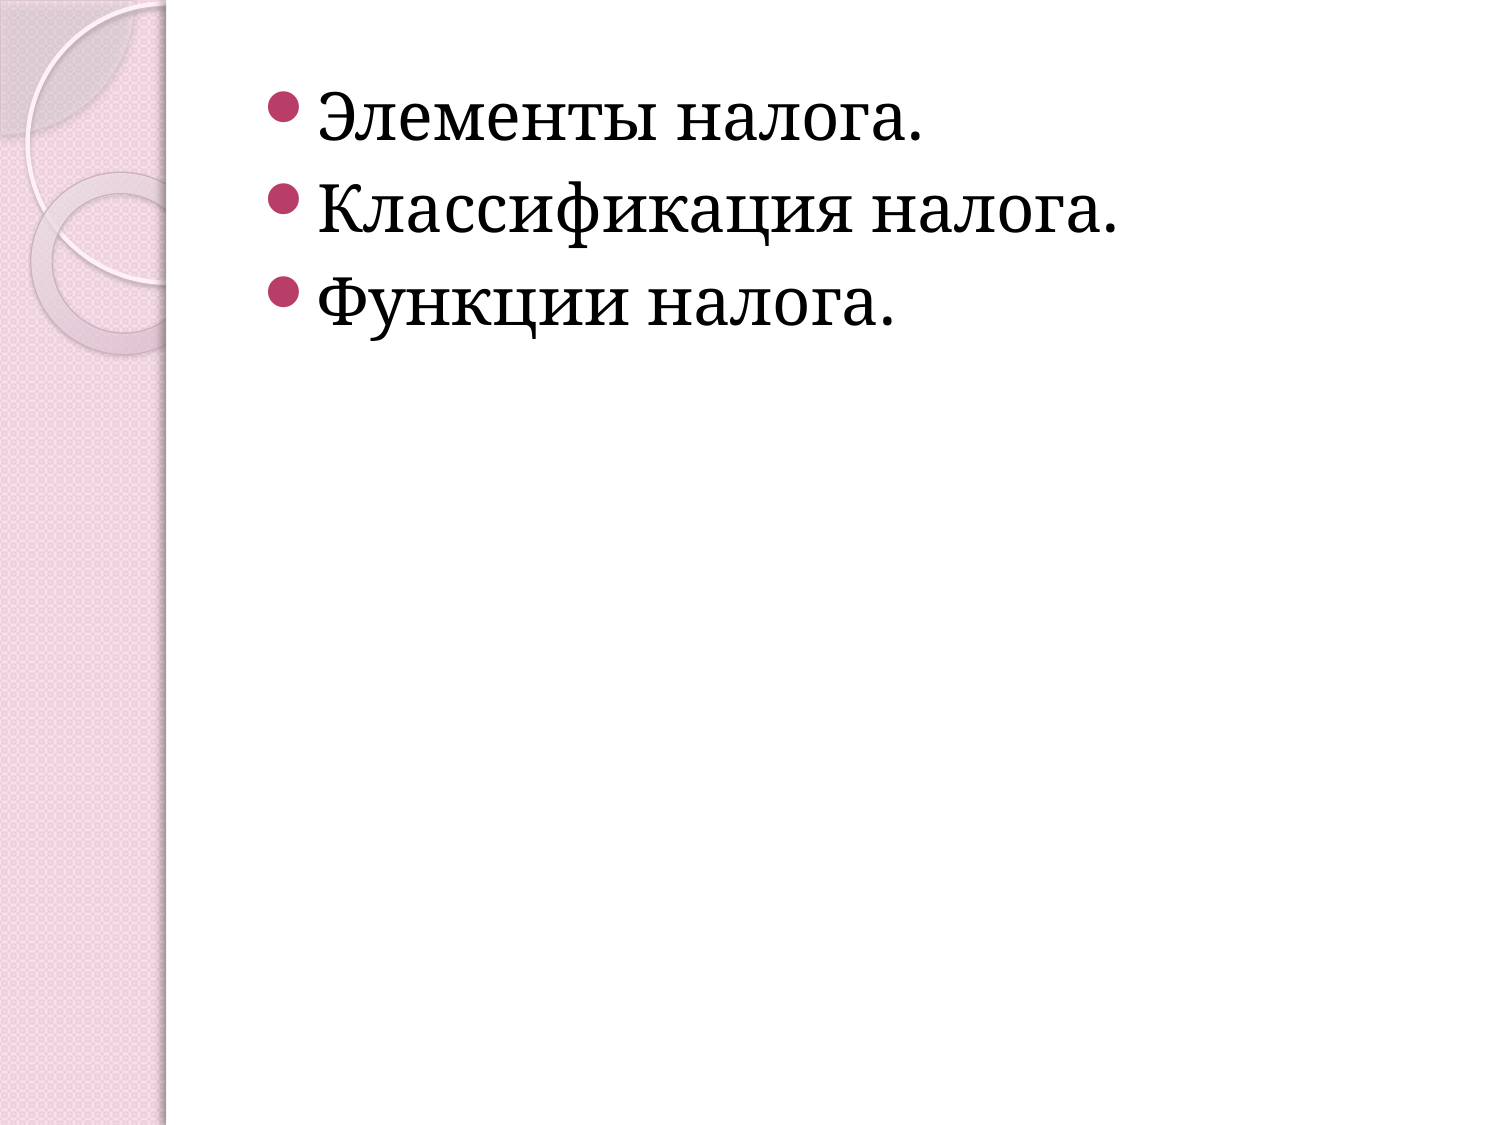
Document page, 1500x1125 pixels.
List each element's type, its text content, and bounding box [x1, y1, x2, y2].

list Элементы налога. Классификация налога. Функции налога. [235, 66, 1466, 1025]
